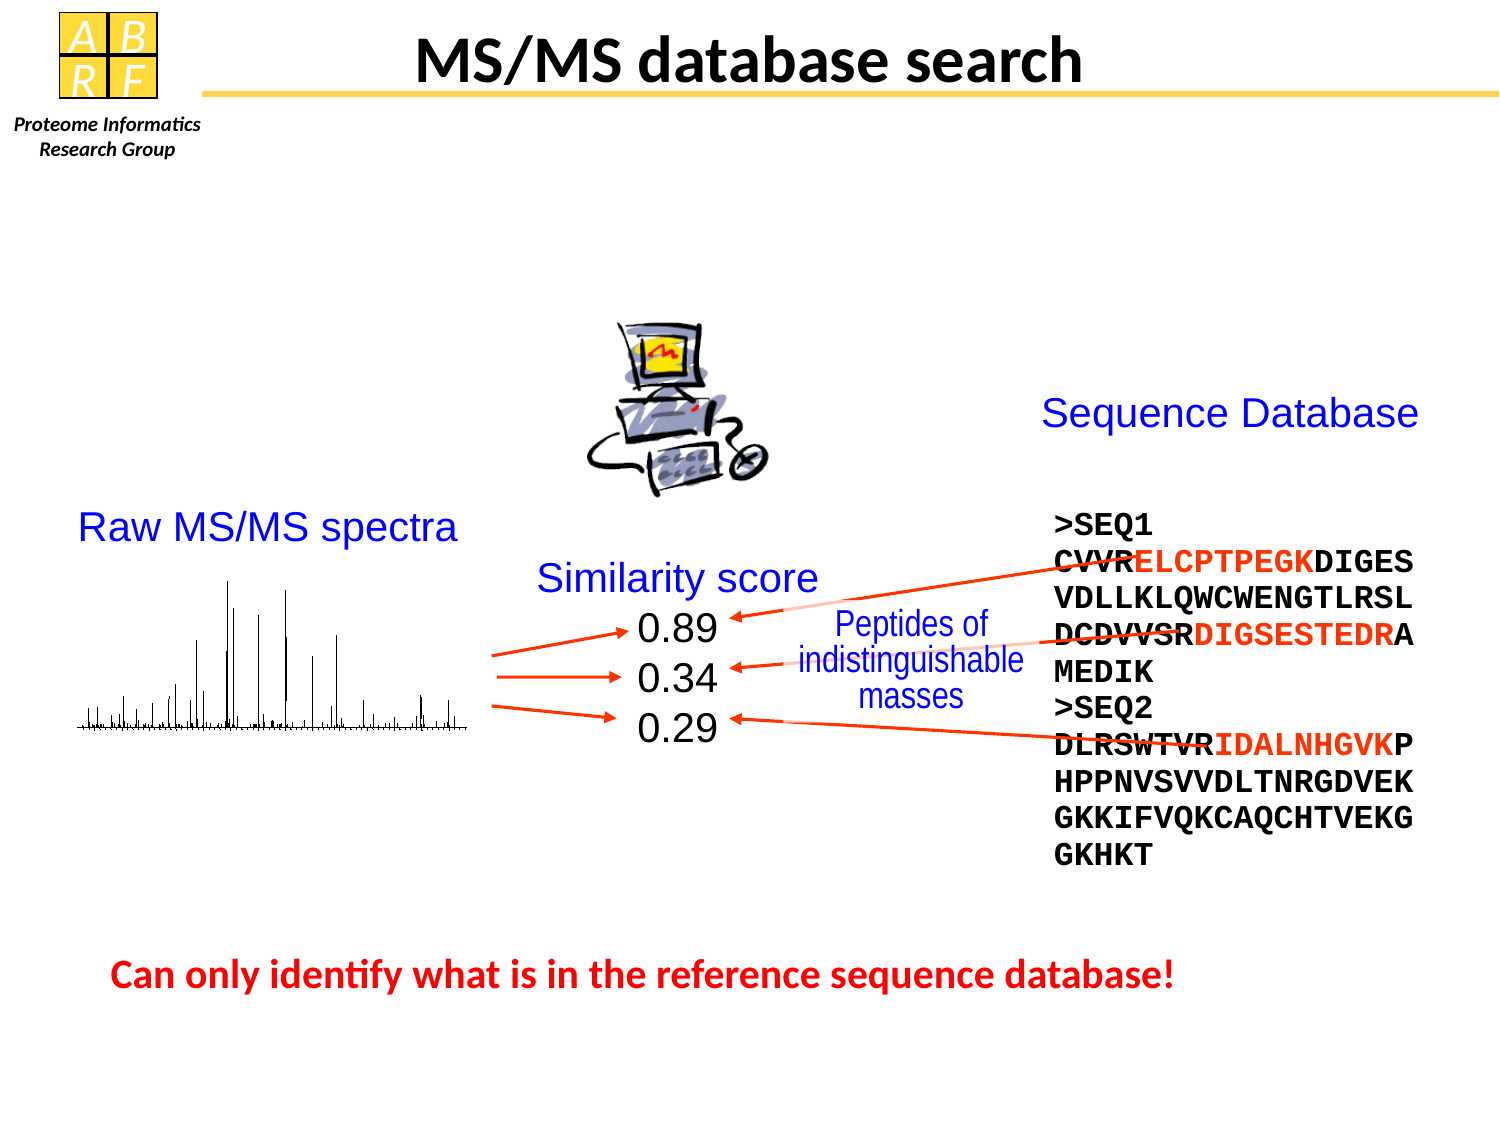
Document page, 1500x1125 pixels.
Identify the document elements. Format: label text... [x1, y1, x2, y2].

text_box Can only identify what is in the reference sequence database! [95, 939, 1192, 1005]
text_box [491, 705, 617, 724]
text_box [496, 670, 622, 684]
text_box >SEQ1 CVVRELCPTPEGKDIGES VDLLKLQWCWENGTLRSL DCDVVSRDIGSESTEDRA MEDIK >SEQ2 DLRSWTVRIDALNHGVKP HPPNVSVVDLTNRGDVEK GKKIFVQKCAQCHTVEKG GKHKT [1039, 455, 1452, 877]
title MS/MS database search [0, 0, 1500, 129]
text_box Peptides of indistinguishable masses [783, 600, 1040, 723]
text_box Raw MS/MS spectra [54, 491, 482, 557]
text_box Sequence Database [1016, 378, 1445, 444]
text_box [77, 581, 467, 732]
text_box Similarity score 0.89 0.34 0.29 [464, 543, 892, 759]
text_box [491, 627, 630, 657]
picture [587, 322, 769, 499]
